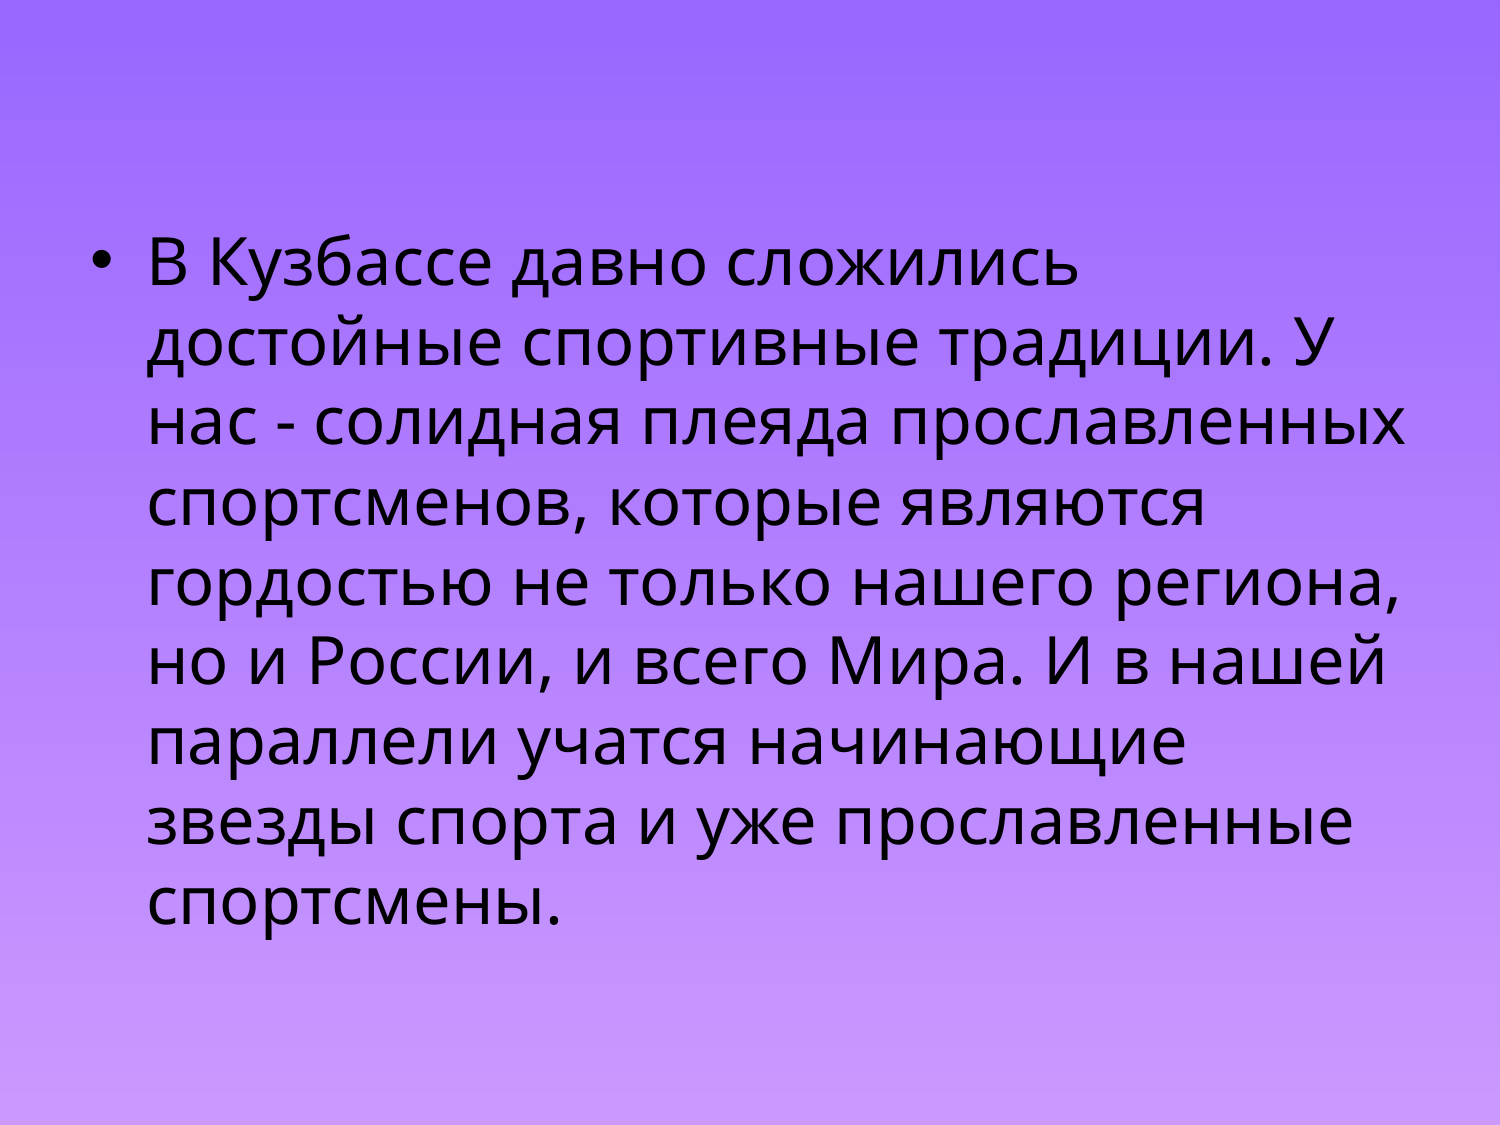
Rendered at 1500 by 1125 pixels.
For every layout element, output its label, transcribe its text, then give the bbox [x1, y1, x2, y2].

list В Кузбассе давно сложились достойные спортивные традиции. У нас - солидная плеяда прославленных спортсменов, которые являются гордостью не только нашего региона, но и России, и всего Мира. И в нашей параллели учатся начинающие звезды спорта и уже прославленные спортсмены. [75, 210, 1425, 1005]
